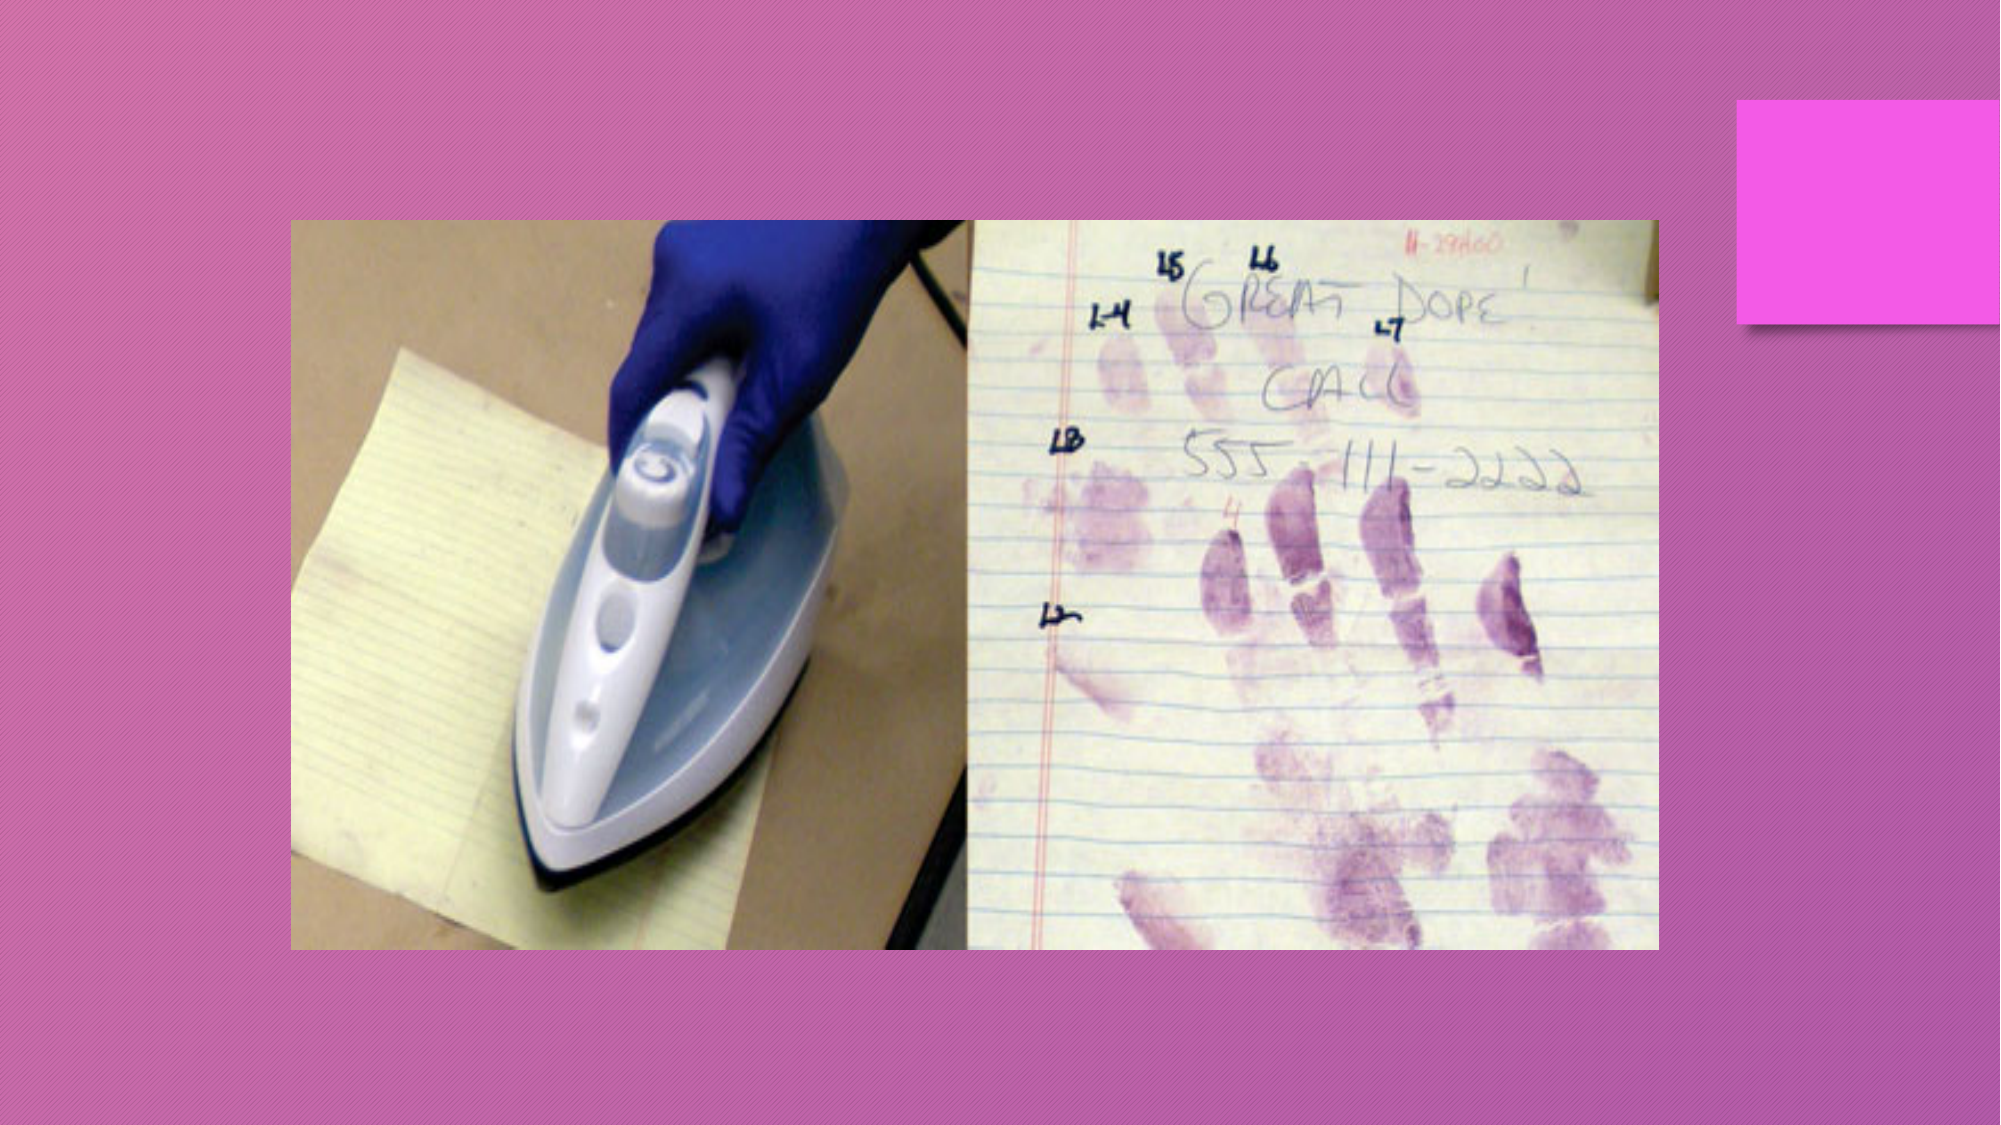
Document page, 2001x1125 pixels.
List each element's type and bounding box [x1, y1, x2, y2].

picture [291, 220, 1659, 950]
picture [1736, 325, 2000, 347]
